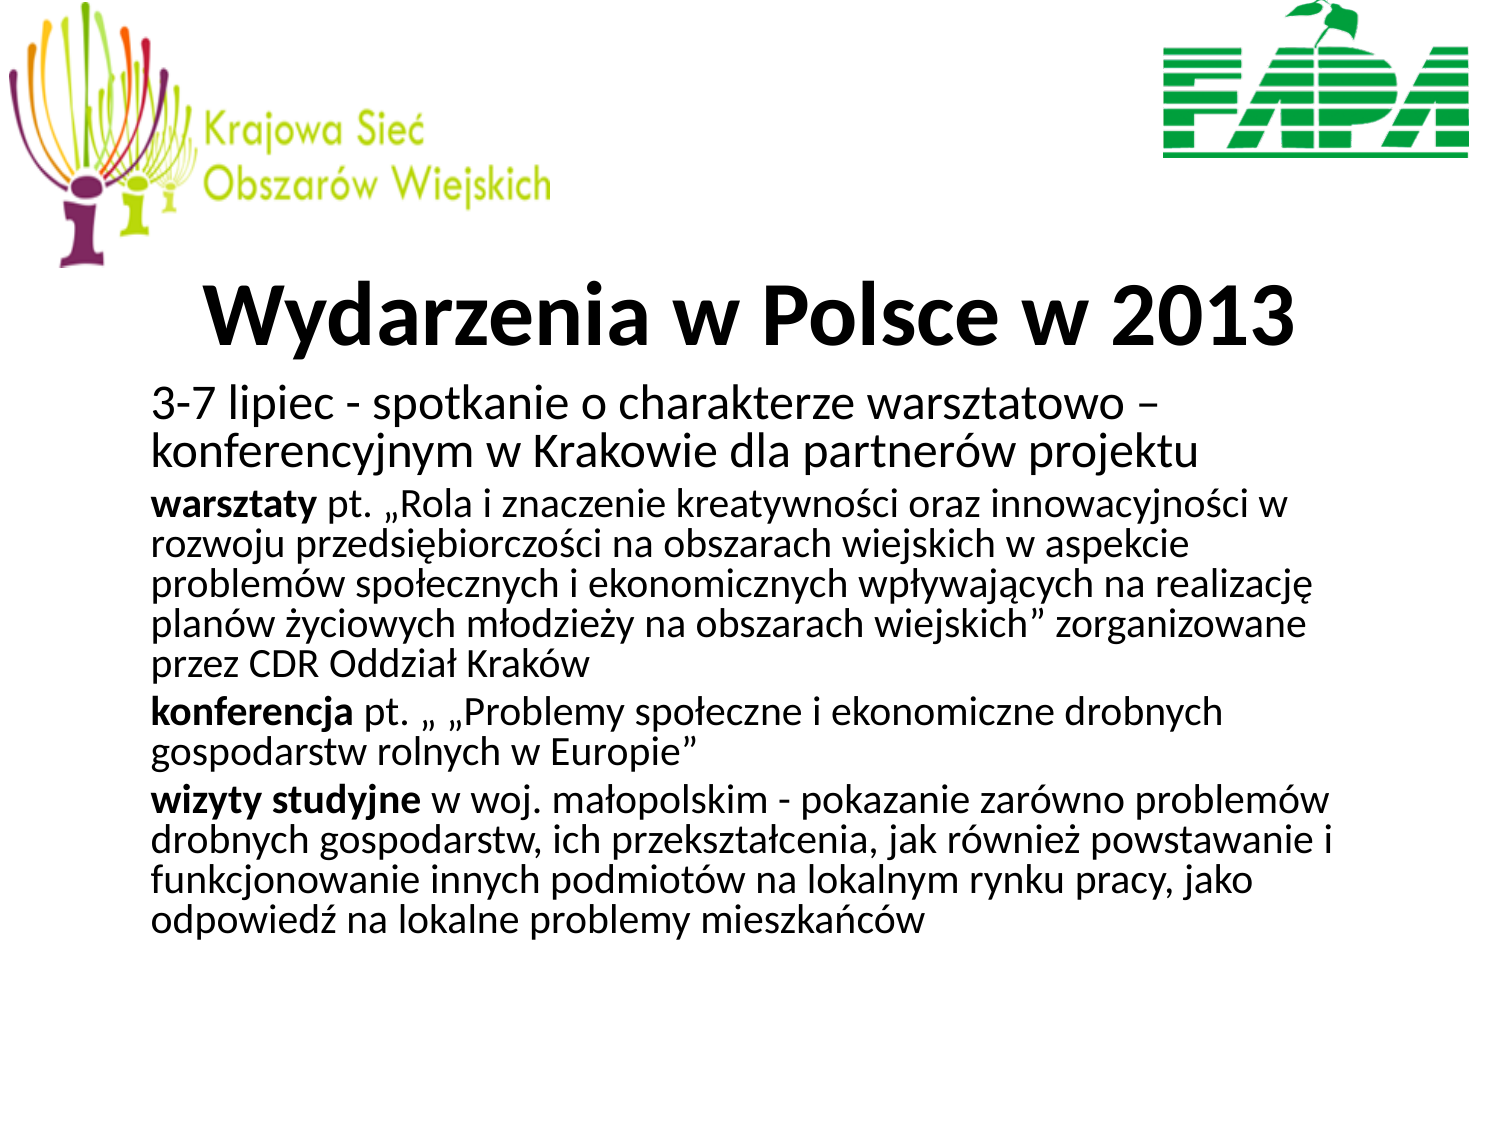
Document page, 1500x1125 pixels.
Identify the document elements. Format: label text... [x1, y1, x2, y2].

title Wydarzenia w Polsce w 2013 [112, 231, 1388, 386]
picture [9, 2, 550, 268]
picture [1163, 0, 1469, 159]
subtitle 3-7 lipiec - spotkanie o charakterze warsztatowo – konferencyjnym w Krakowie dla partnerów projektu warsztaty pt. „Rola i znaczenie kreatywności oraz innowacyjności w rozwoju przedsiębiorczości na obszarach wiejskich w aspekcie problemów społecznych i ekonomicznych wpływających na realizację planów życiowych młodzieży na obszarach wiejskich” zorganizowane przez CDR Oddział Kraków konferencja pt. „ „Problemy społeczne i ekonomiczne drobnych gospodarstw rolnych w Europie” wizyty studyjne w woj. małopolskim - pokazanie zarówno problemów drobnych gospodarstw, ich przekształcenia, jak również powstawanie i funkcjonowanie innych podmiotów na lokalnym rynku pracy, jako odpowiedź na lokalne problemy mieszkańców [135, 373, 1400, 1000]
